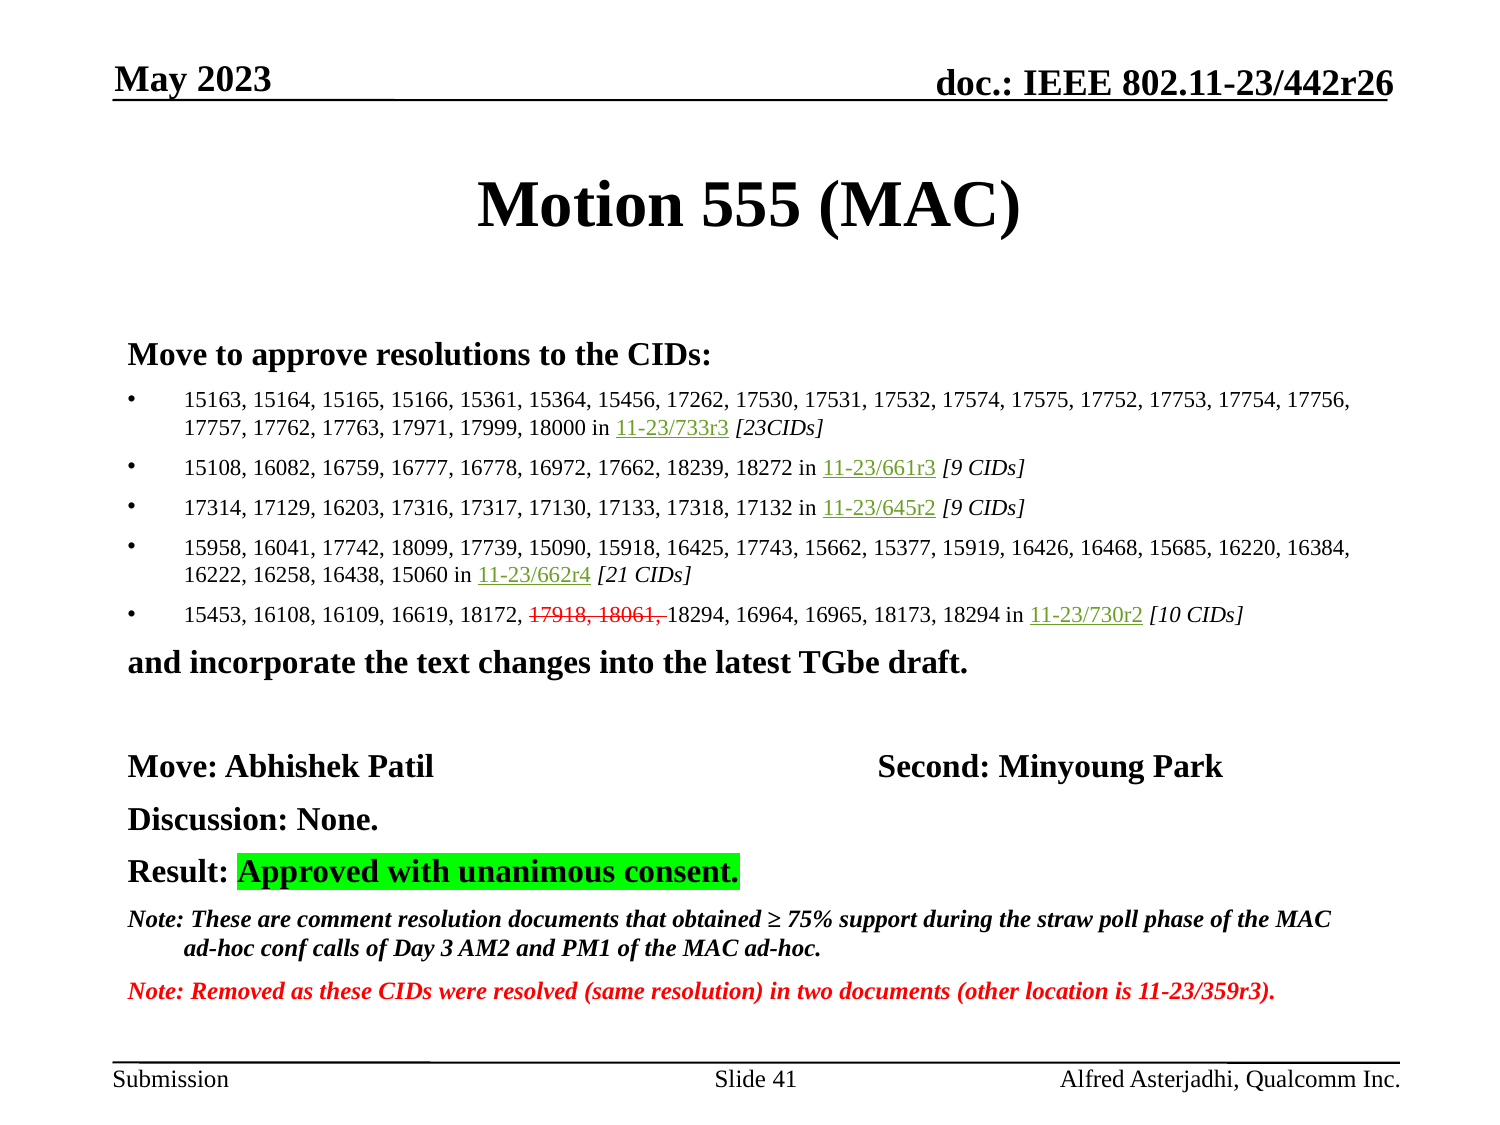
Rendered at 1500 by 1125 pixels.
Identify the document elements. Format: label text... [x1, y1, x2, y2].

footer Alfred Asterjadhi, Qualcomm Inc. [878, 1061, 1402, 1093]
list Move to approve resolutions to the CIDs: 15163, 15164, 15165, 15166, 15361, 15364, 15456, 17262, 17530, 17531, 17532, 17574, 17575, 17752, 17753, 17754, 17756, 17757, 17762, 17763, 17971, 17999, 18000 in 11-23/733r3 [23CIDs] 15108, 16082, 16759, 16777, 16778, 16972, 17662, 18239, 18272 in 11-23/661r3 [9 CIDs] 17314, 17129, 16203, 17316, 17317, 17130, 17133, 17318, 17132 in 11-23/645r2 [9 CIDs] 15958, 16041, 17742, 18099, 17739, 15090, 15918, 16425, 17743, 15662, 15377, 15919, 16426, 16468, 15685, 16220, 16384, 16222, 16258, 16438, 15060 in 11-23/662r4 [21 CIDs] 15453, 16108, 16109, 16619, 18172, 17918, 18061, 18294, 16964, 16965, 18173, 18294 in 11-23/730r2 [10 CIDs] and incorporate the text changes into the latest TGbe draft. Move: Abhishek Patil Second: Minyoung Park Discussion: None. Result: Approved with unanimous consent. Note: These are comment resolution documents that obtained ≥ 75% support during the straw poll phase of the MAC ad-hoc conf calls of Day 3 AM2 and PM1 of the MAC ad-hoc. Note: Removed as these CIDs were resolved (same resolution) in two documents (other location is 11-23/359r3). [112, 324, 1388, 1063]
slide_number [114, 54, 423, 100]
title Motion 555 (MAC) [112, 112, 1388, 288]
slide_number Slide 41 [712, 1061, 800, 1123]
